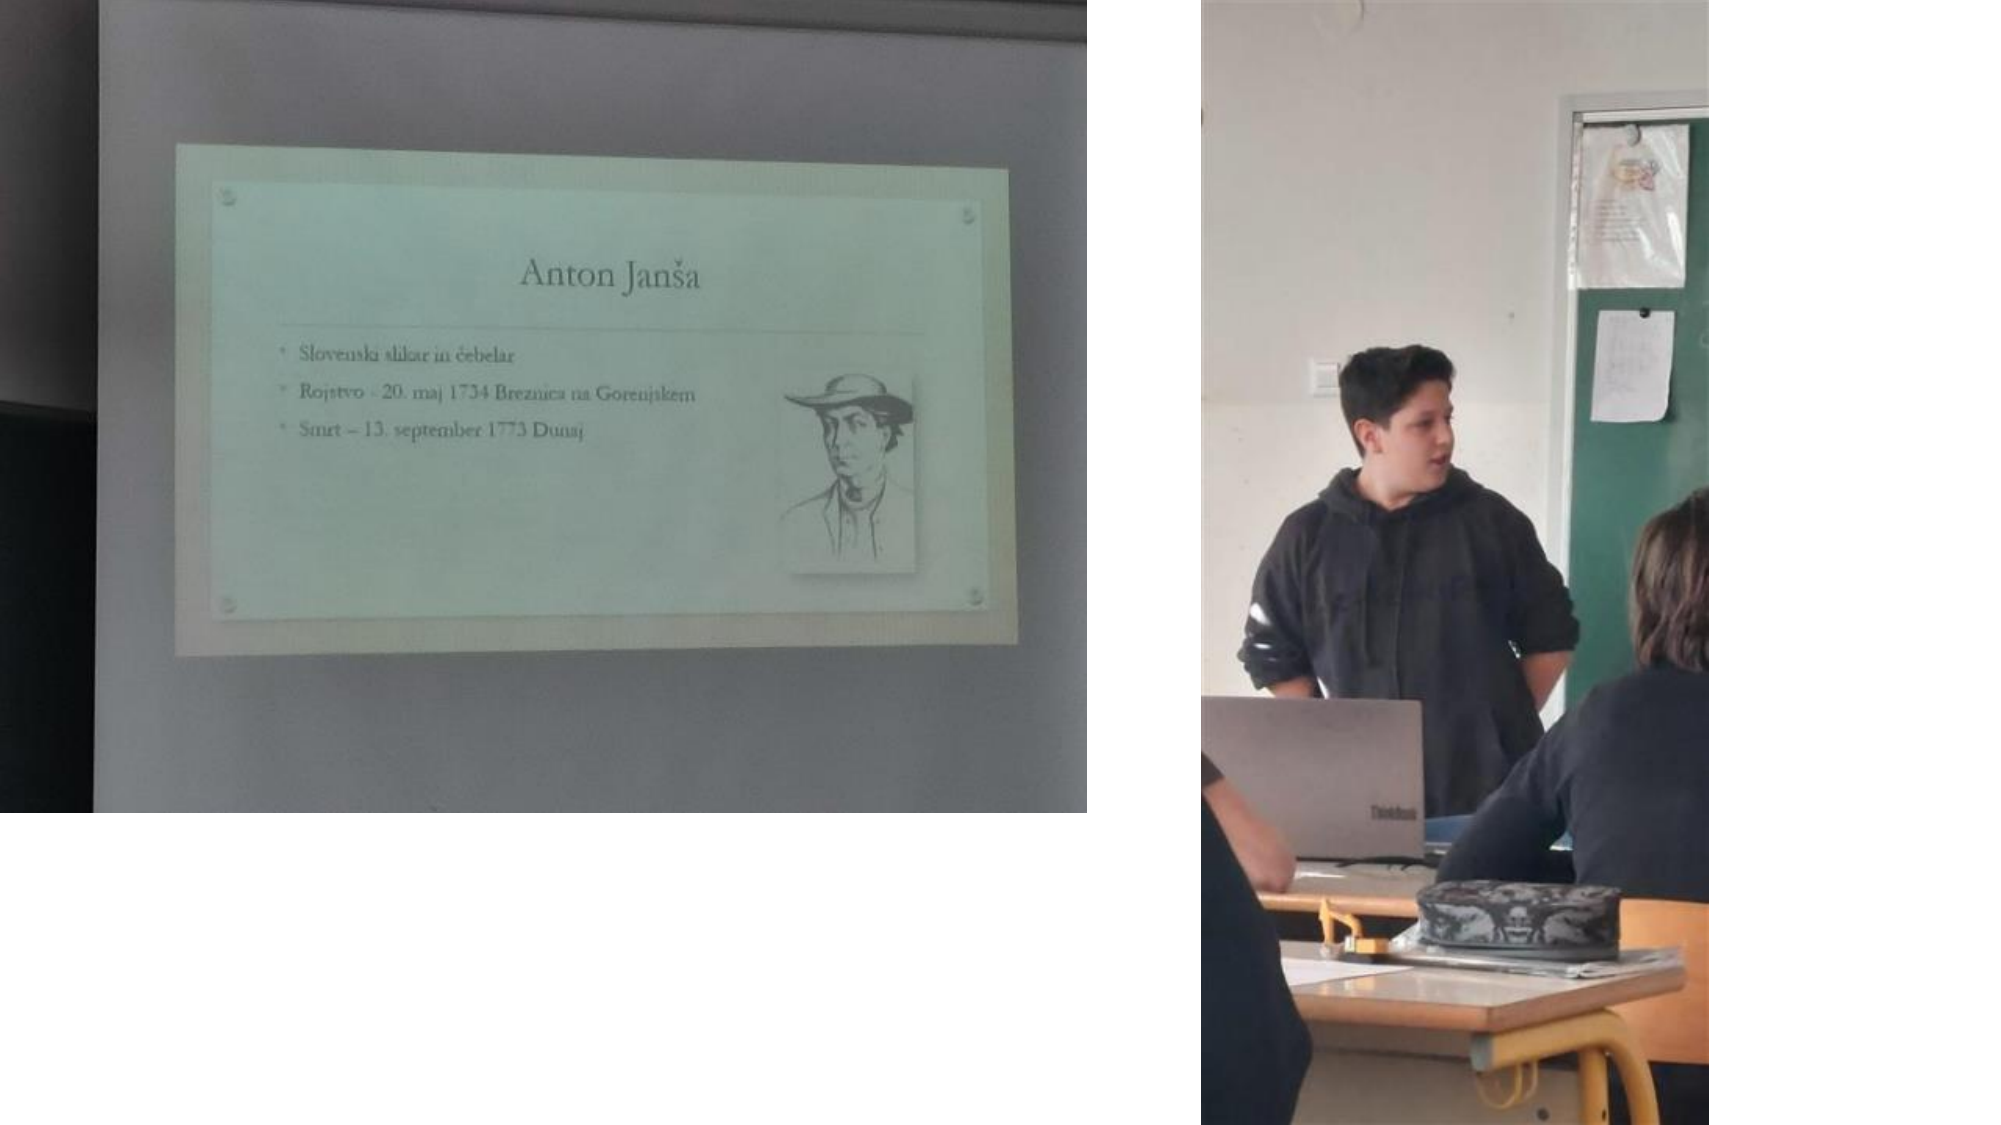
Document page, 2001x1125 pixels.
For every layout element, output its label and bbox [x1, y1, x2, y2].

picture [0, 0, 1087, 813]
picture [1201, 0, 1709, 1125]
